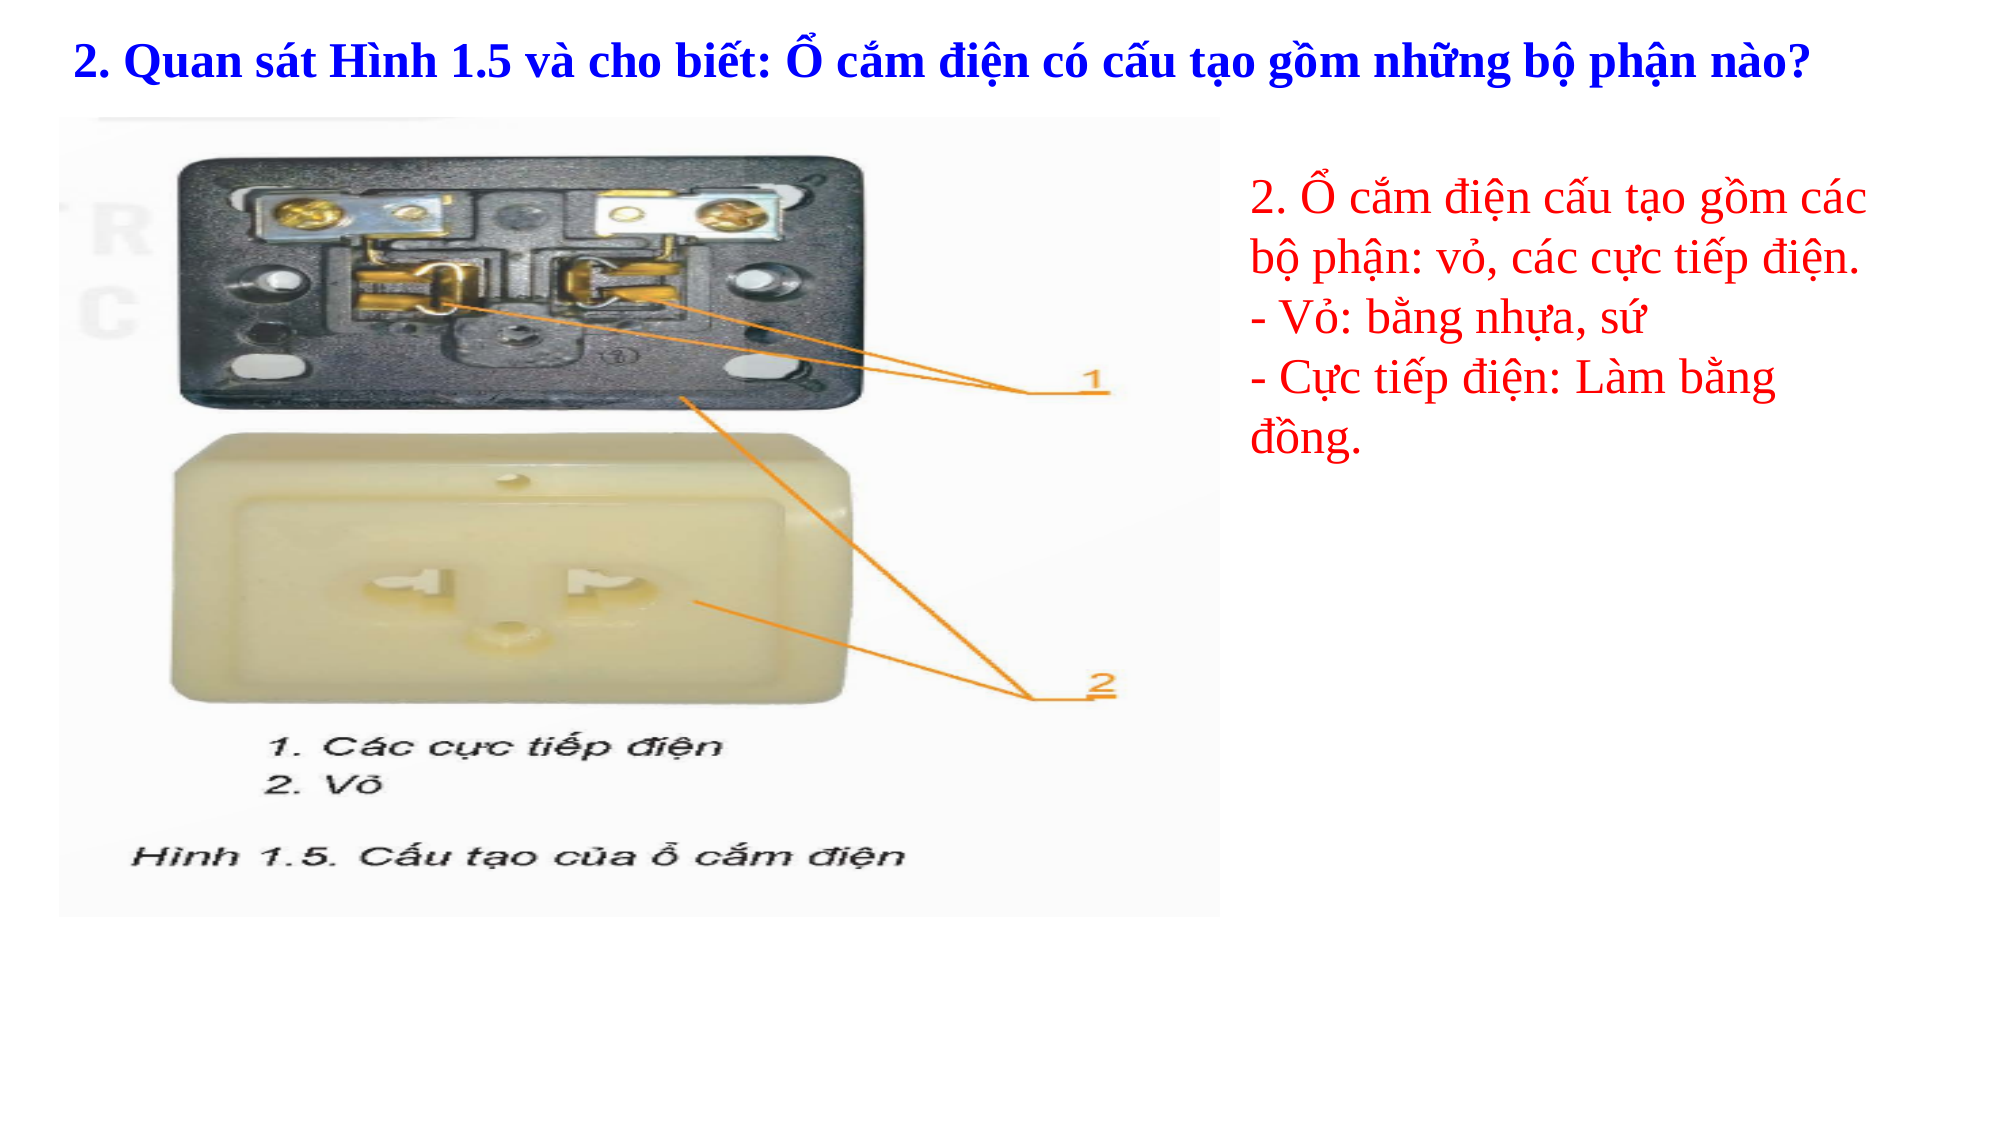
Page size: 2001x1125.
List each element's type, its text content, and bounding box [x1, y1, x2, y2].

picture [58, 117, 1220, 918]
text_box 2. Quan sát Hình 1.5 và cho biết: Ổ cắm điện có cấu tạo gồm những bộ phận nào? [59, 19, 1932, 95]
text_box 2. Ổ cắm điện cấu tạo gồm các bộ phận: vỏ, các cực tiếp điện. - Vỏ: bằng nhựa, sứ - Cực tiếp điện: Làm bằng đồng. [1235, 156, 1898, 471]
